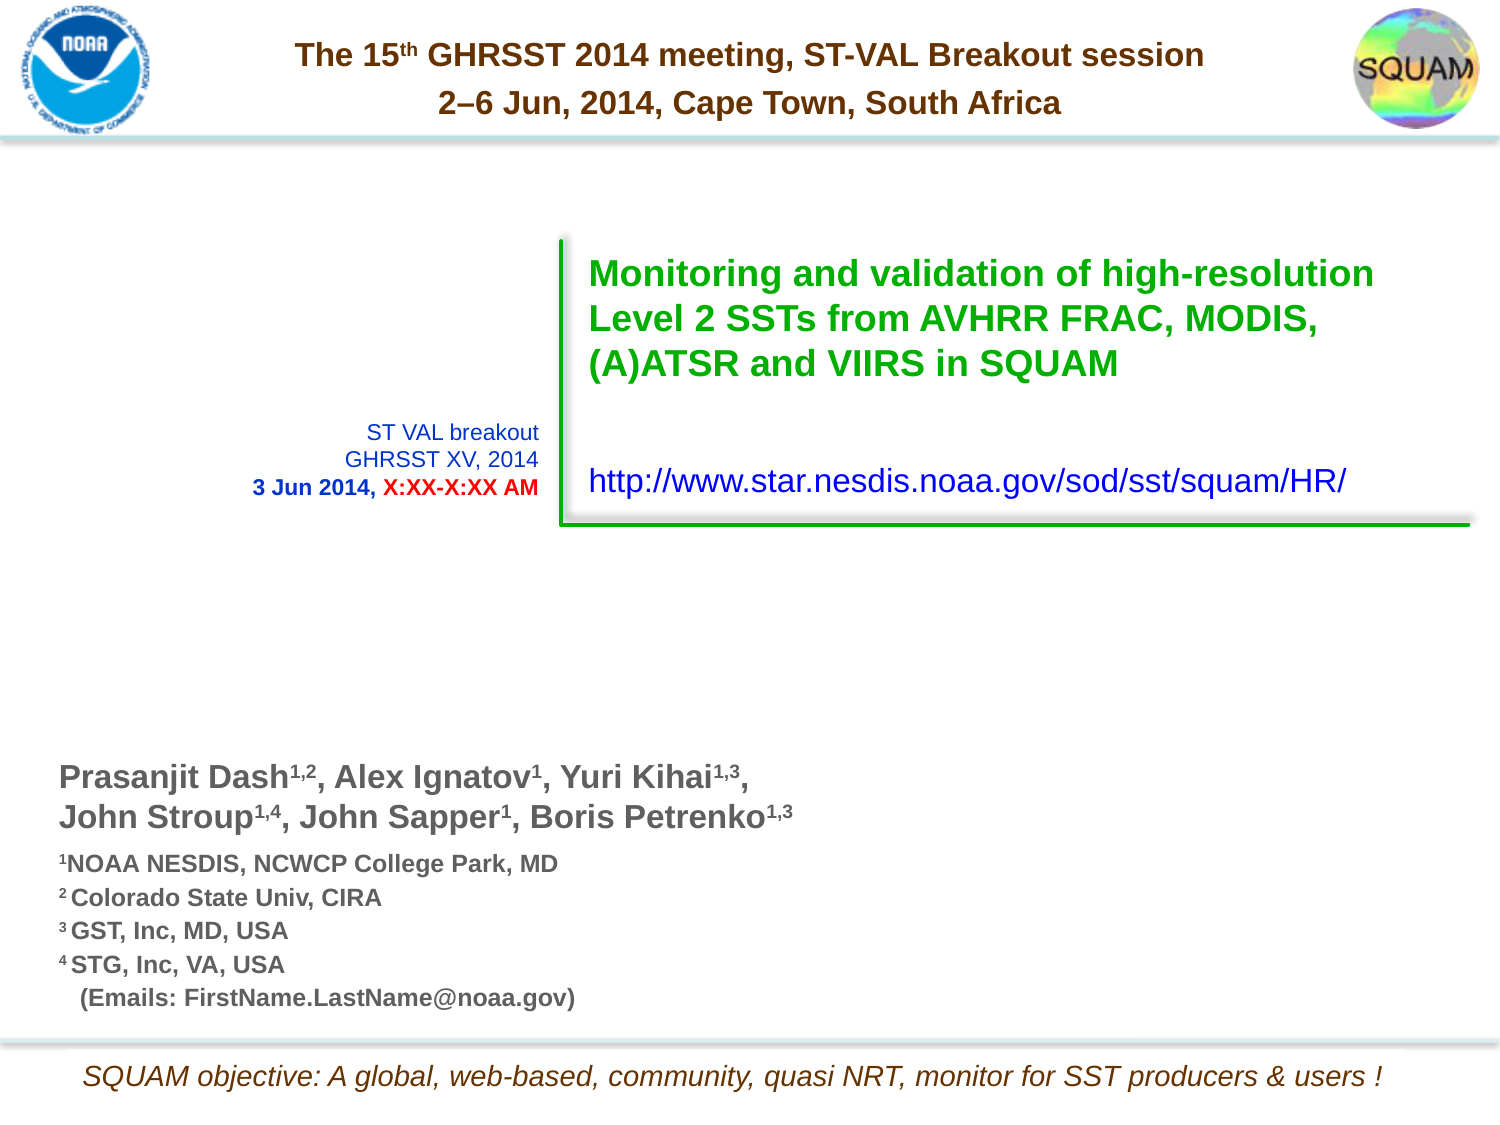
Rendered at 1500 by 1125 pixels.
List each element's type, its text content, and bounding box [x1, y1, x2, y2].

picture [19, 2, 156, 138]
text_box ST VAL breakout GHRSST XV, 2014 3 Jun 2014, X:XX-X:XX AM [87, 408, 556, 509]
picture [1353, 8, 1480, 129]
title Monitoring and validation of high-resolution Level 2 SSTs from AVHRR FRAC, MODIS, (A)ATSR and VIIRS in SQUAM http://www.star.nesdis.noaa.gov/sod/sst/squam/HR/ [573, 241, 1475, 507]
text_box The 15th GHRSST 2014 meeting, ST-VAL Breakout session 2–6 Jun, 2014, Cape Town, South Africa [145, 17, 1355, 129]
text_box [559, 239, 1471, 527]
text_box Prasanjit Dash1,2, Alex Ignatov1, Yuri Kihai1,3, John Stroup1,4, John Sapper1, Boris Petrenko1,3 1NOAA NESDIS, NCWCP College Park, MD 2 Colorado State Univ, CIRA 3 GST, Inc, MD, USA 4 STG, Inc, VA, USA (Emails: FirstName.LastName@noaa.gov) [44, 747, 839, 1019]
text_box SQUAM objective: A global, web-based, community, quasi NRT, monitor for SST producers & users ! [67, 1049, 1406, 1100]
